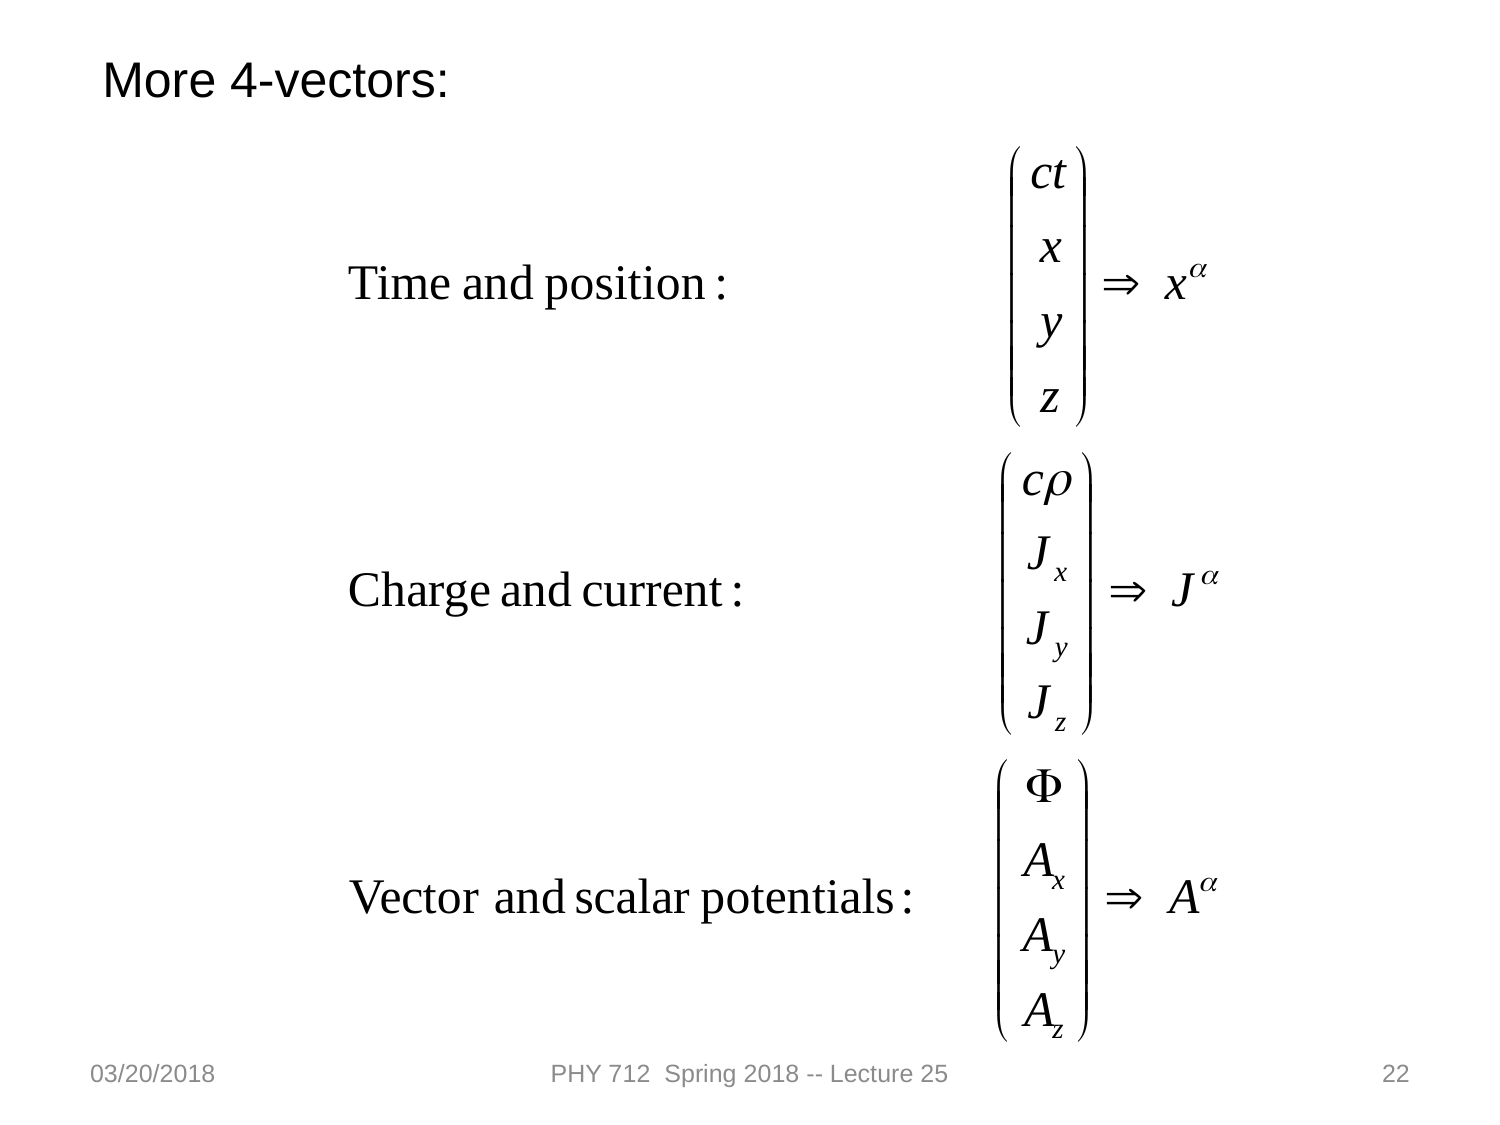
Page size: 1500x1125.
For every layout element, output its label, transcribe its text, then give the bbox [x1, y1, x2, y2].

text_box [340, 133, 1236, 1055]
footer PHY 712 Spring 2018 -- Lecture 25 [512, 1062, 988, 1103]
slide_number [75, 1042, 425, 1103]
text_box More 4-vectors: [87, 39, 1388, 115]
slide_number 22 [1074, 1042, 1425, 1103]
